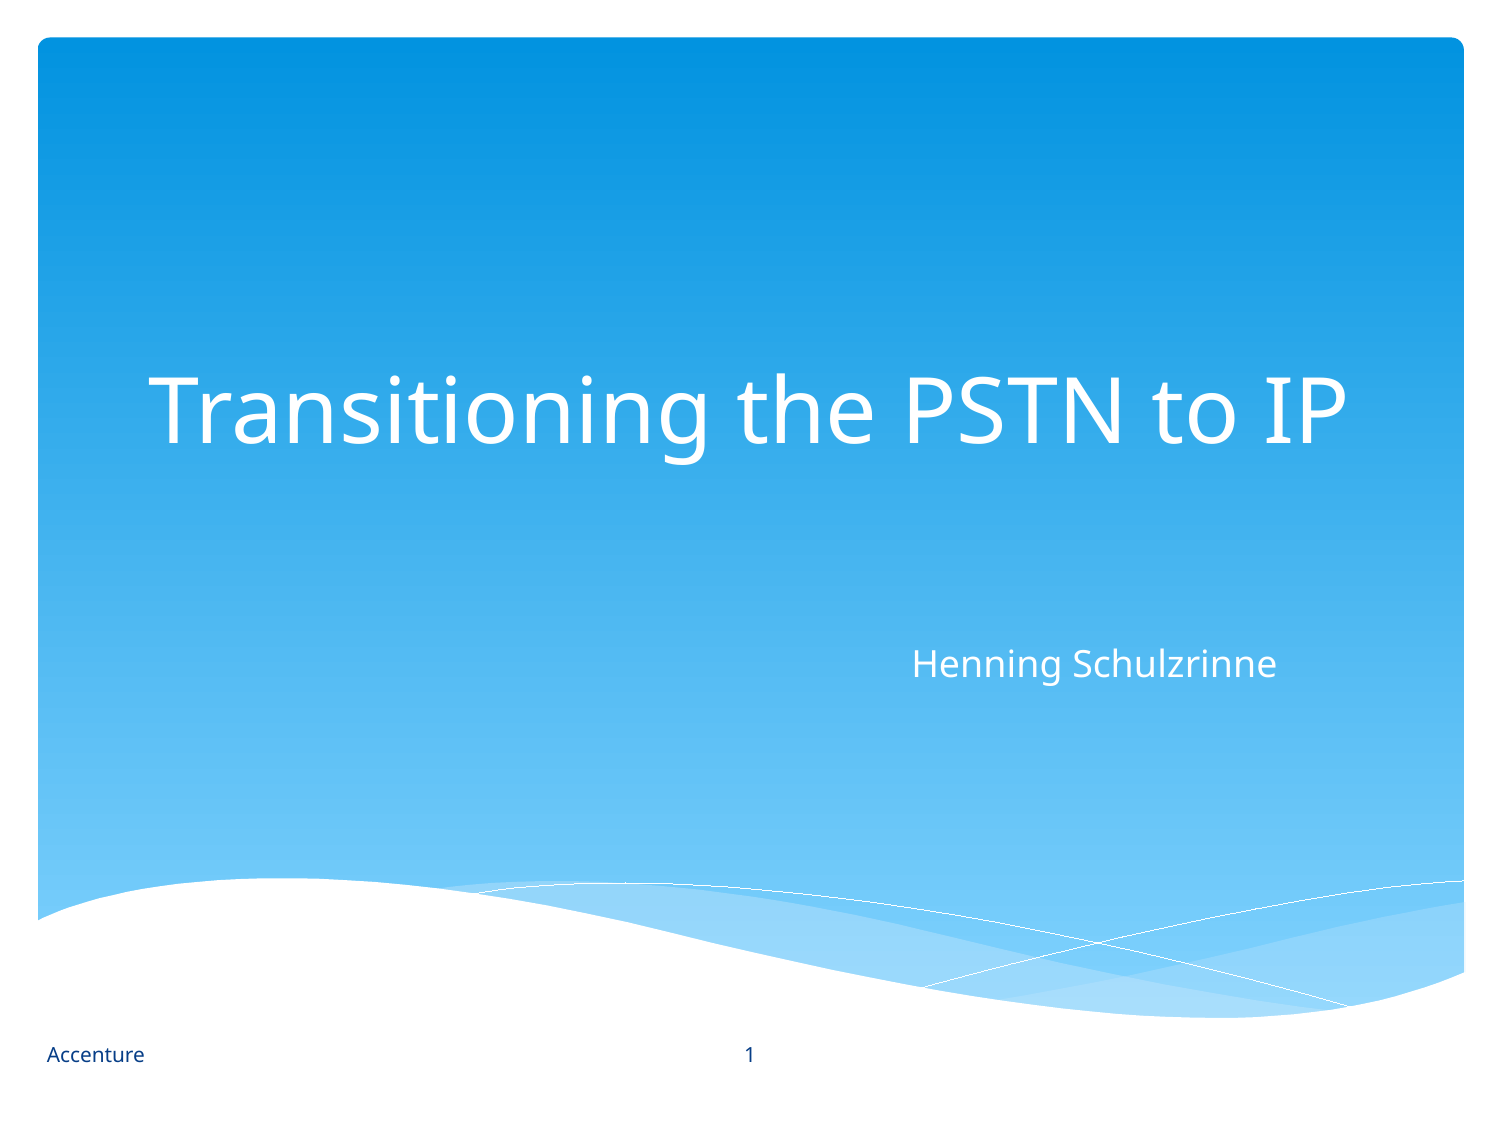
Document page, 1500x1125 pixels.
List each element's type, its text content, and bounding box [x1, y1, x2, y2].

footer Accenture [31, 1025, 653, 1086]
subtitle Henning Schulzrinne [88, 583, 1314, 825]
slide_number 1 [654, 1025, 846, 1086]
title Transitioning the PSTN to IP [112, 177, 1388, 470]
